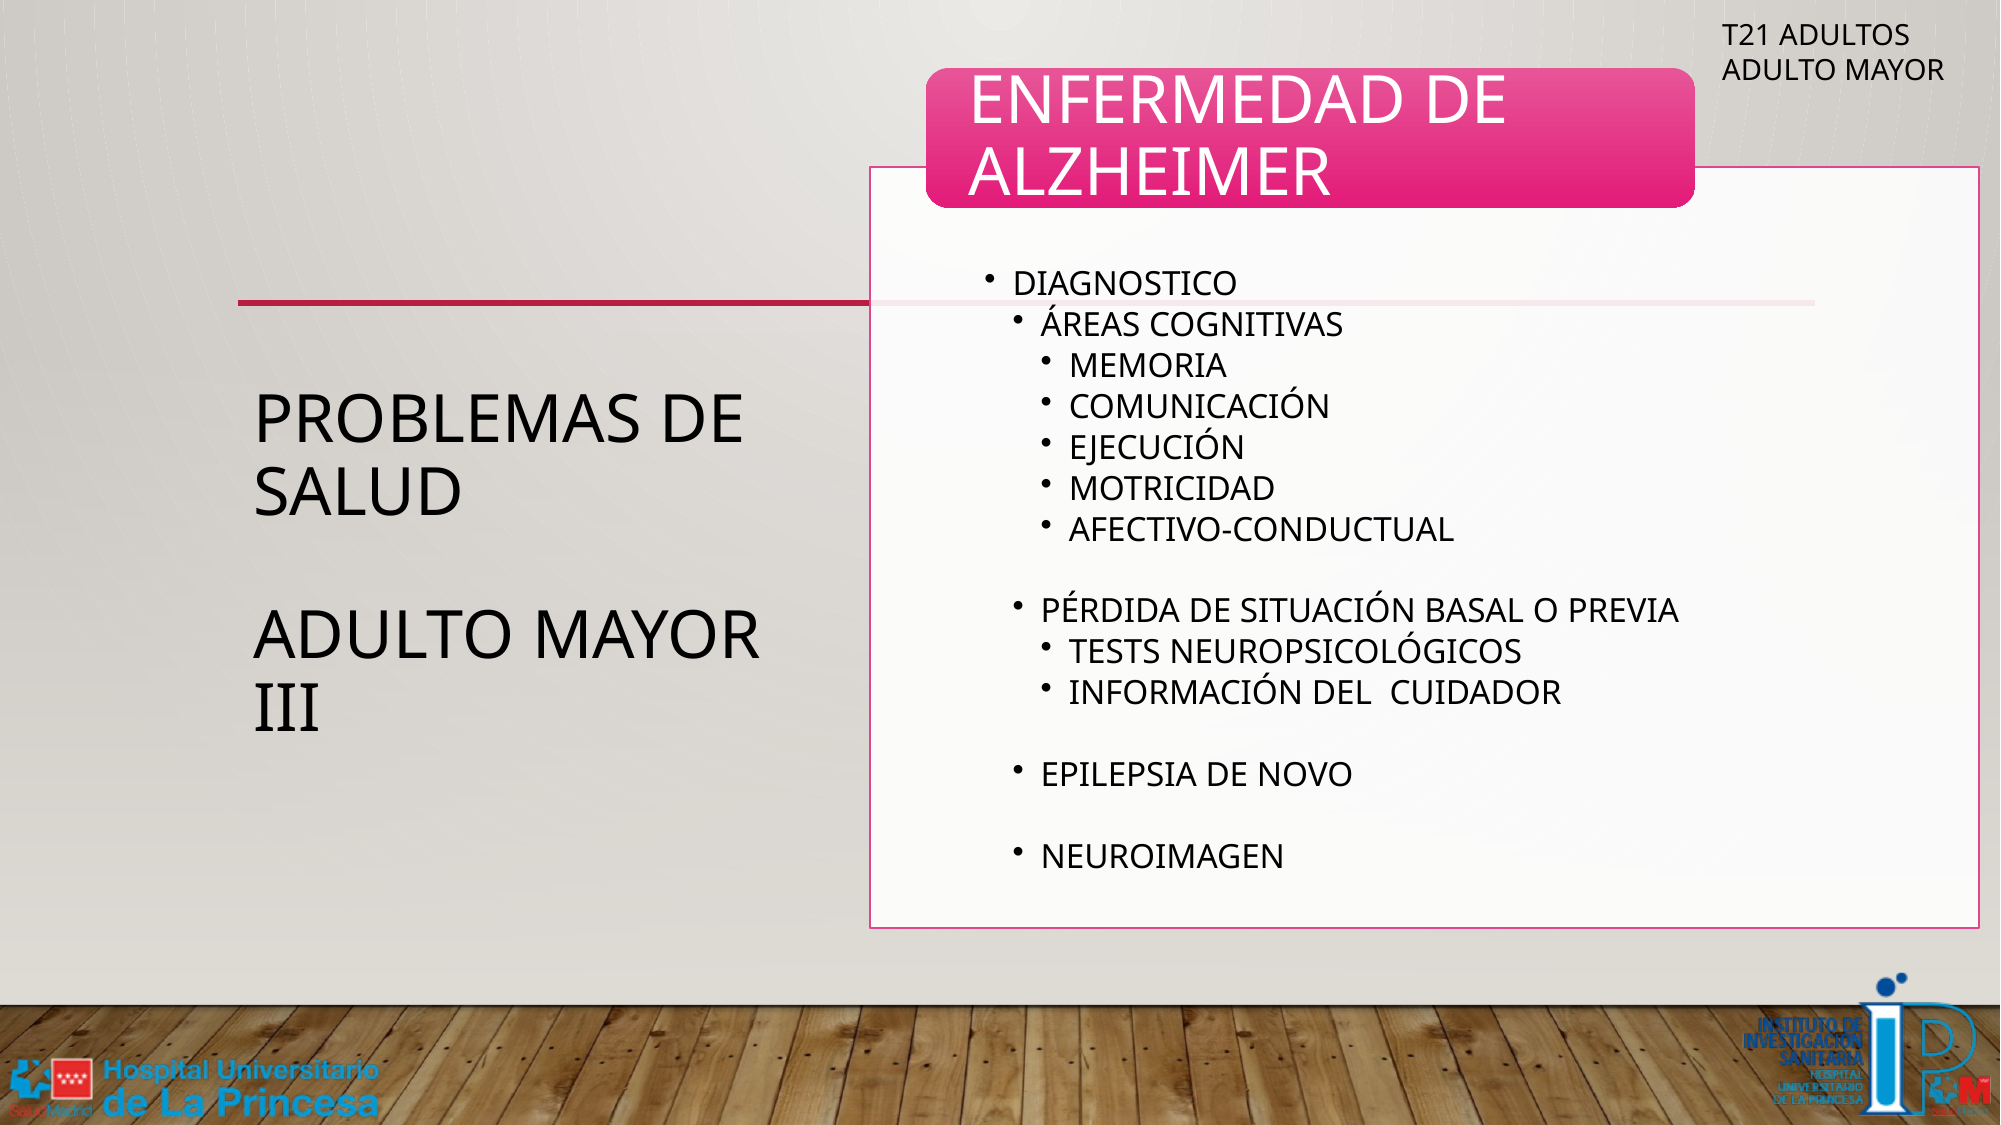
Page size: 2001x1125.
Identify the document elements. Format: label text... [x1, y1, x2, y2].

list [869, 65, 1980, 932]
title PROBLEMAS DE SALUD ADULTO MAYOR III [238, 377, 844, 817]
text_box T21 ADULTOS ADULTO MAYOR [1707, 8, 2000, 94]
picture [0, 968, 2000, 1125]
